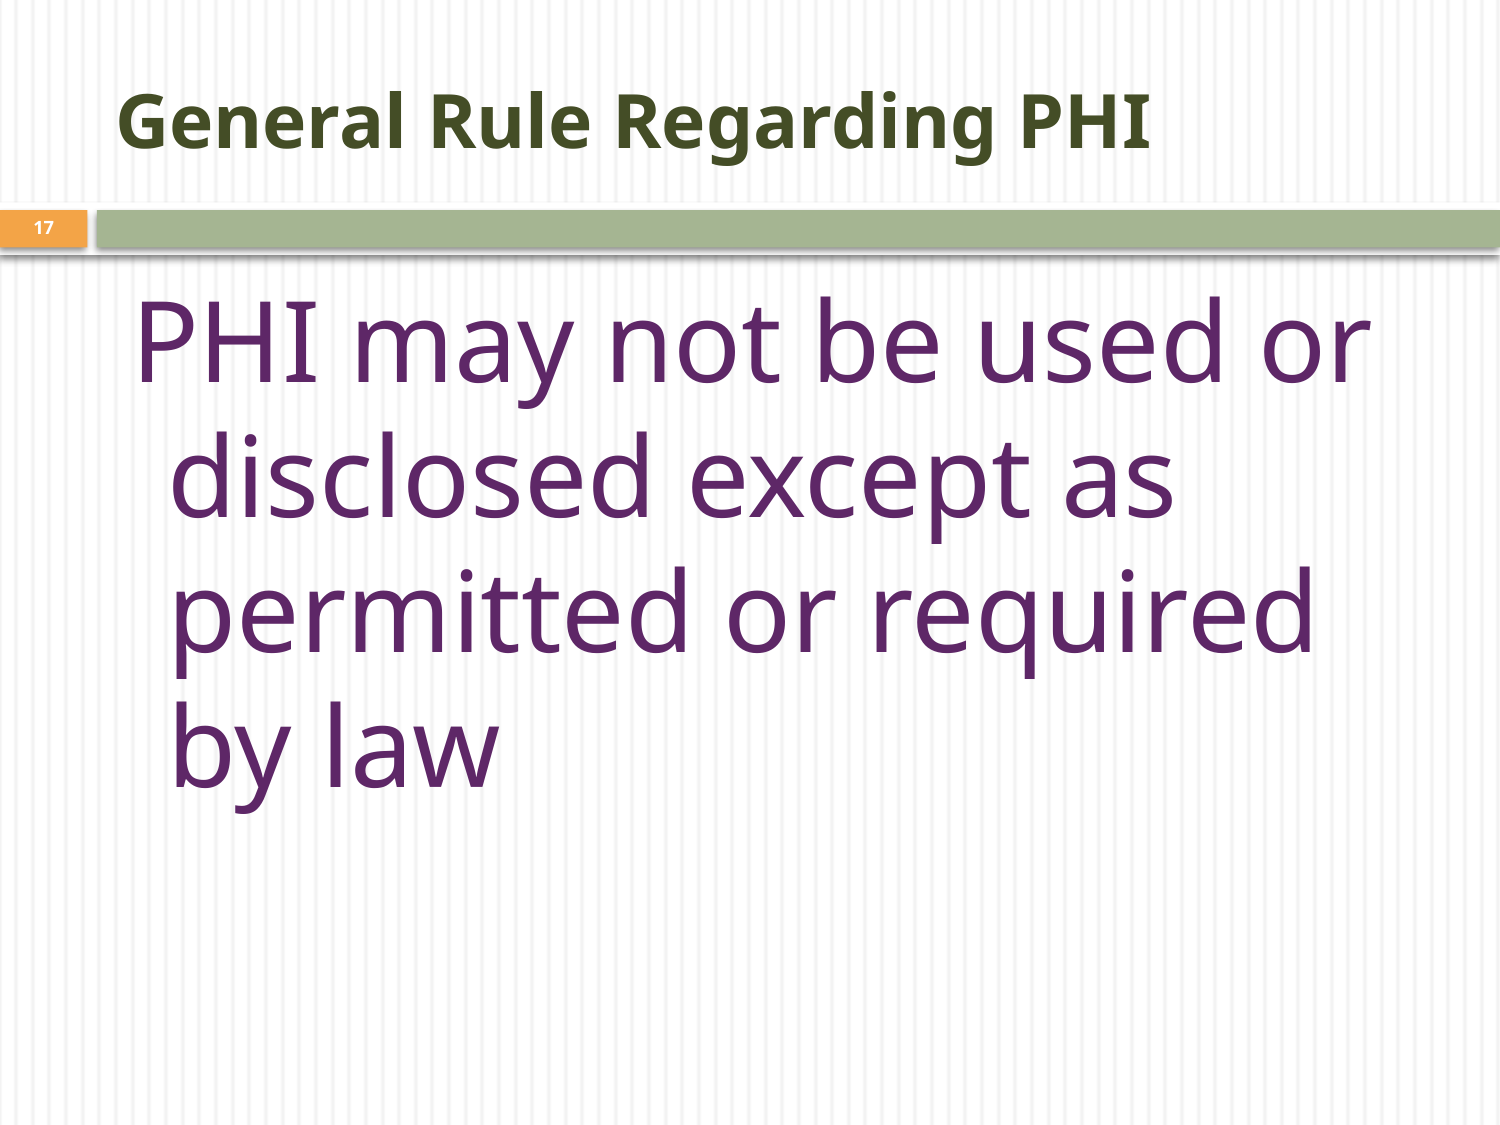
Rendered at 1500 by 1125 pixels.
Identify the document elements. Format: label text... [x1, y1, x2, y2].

title General Rule Regarding PHI [100, 37, 1438, 200]
list PHI may not be used or disclosed except as permitted or required by law [100, 262, 1438, 1005]
slide_number 17 [0, 208, 88, 249]
